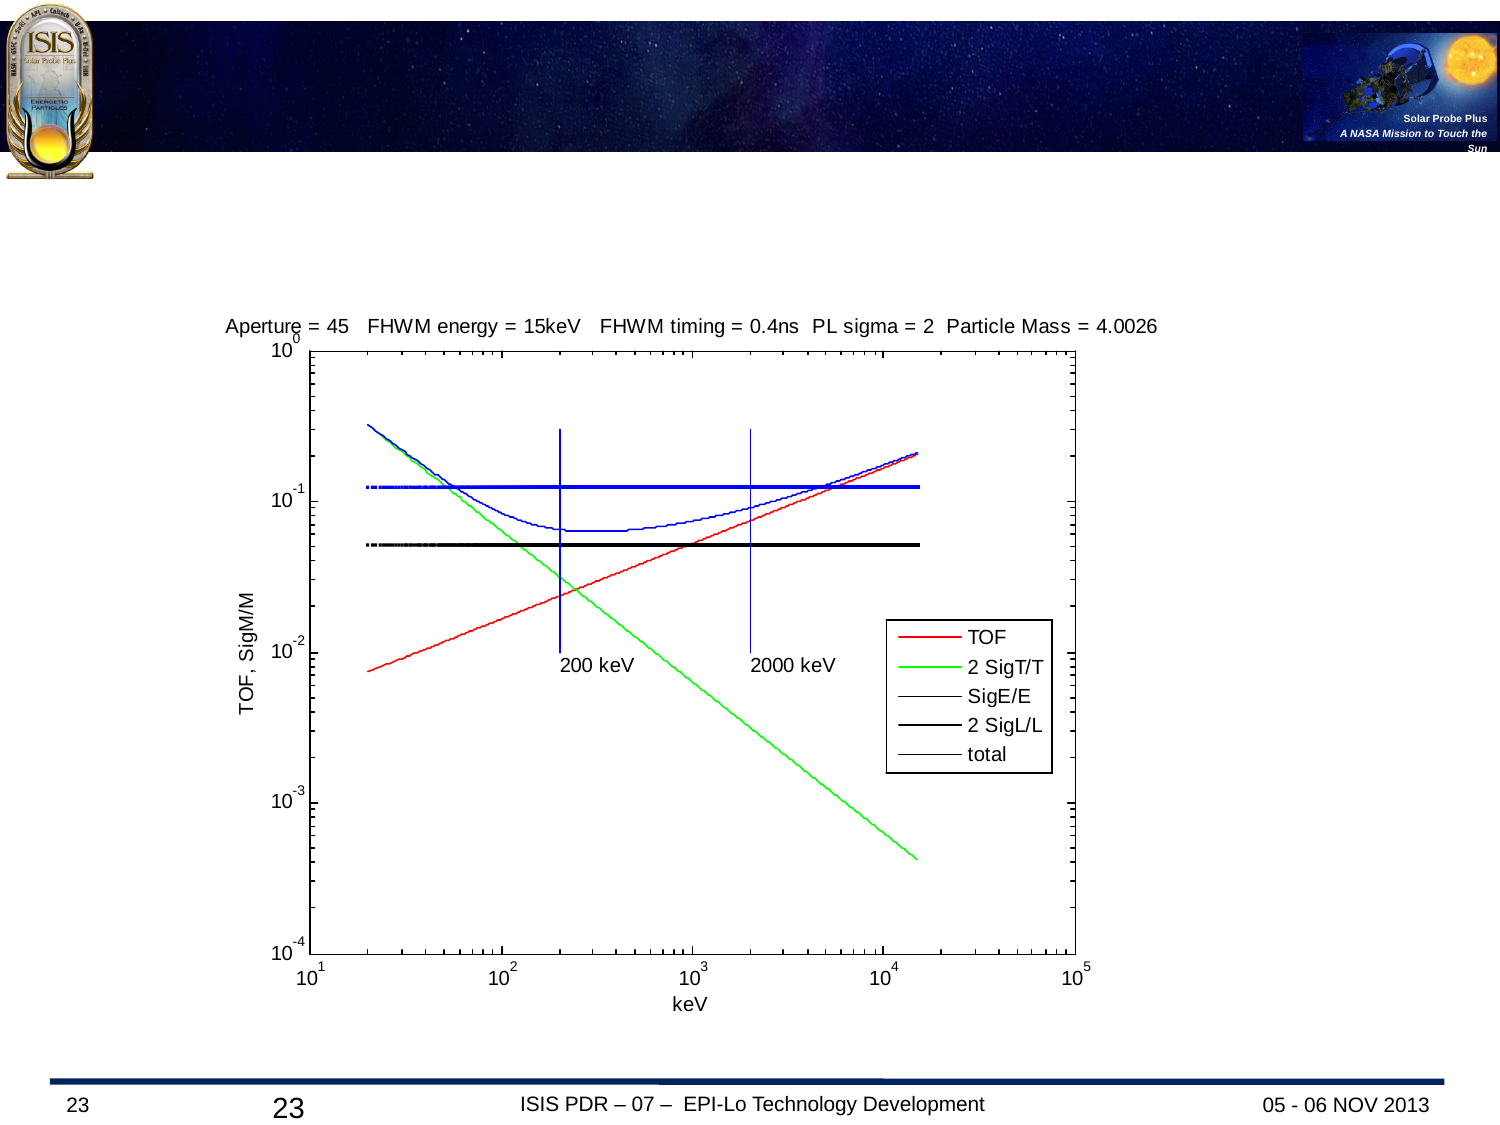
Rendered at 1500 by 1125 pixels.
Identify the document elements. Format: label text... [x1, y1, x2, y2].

slide_number 23 [50, 1082, 528, 1115]
picture [0, 2, 1500, 181]
picture [183, 296, 1170, 1036]
